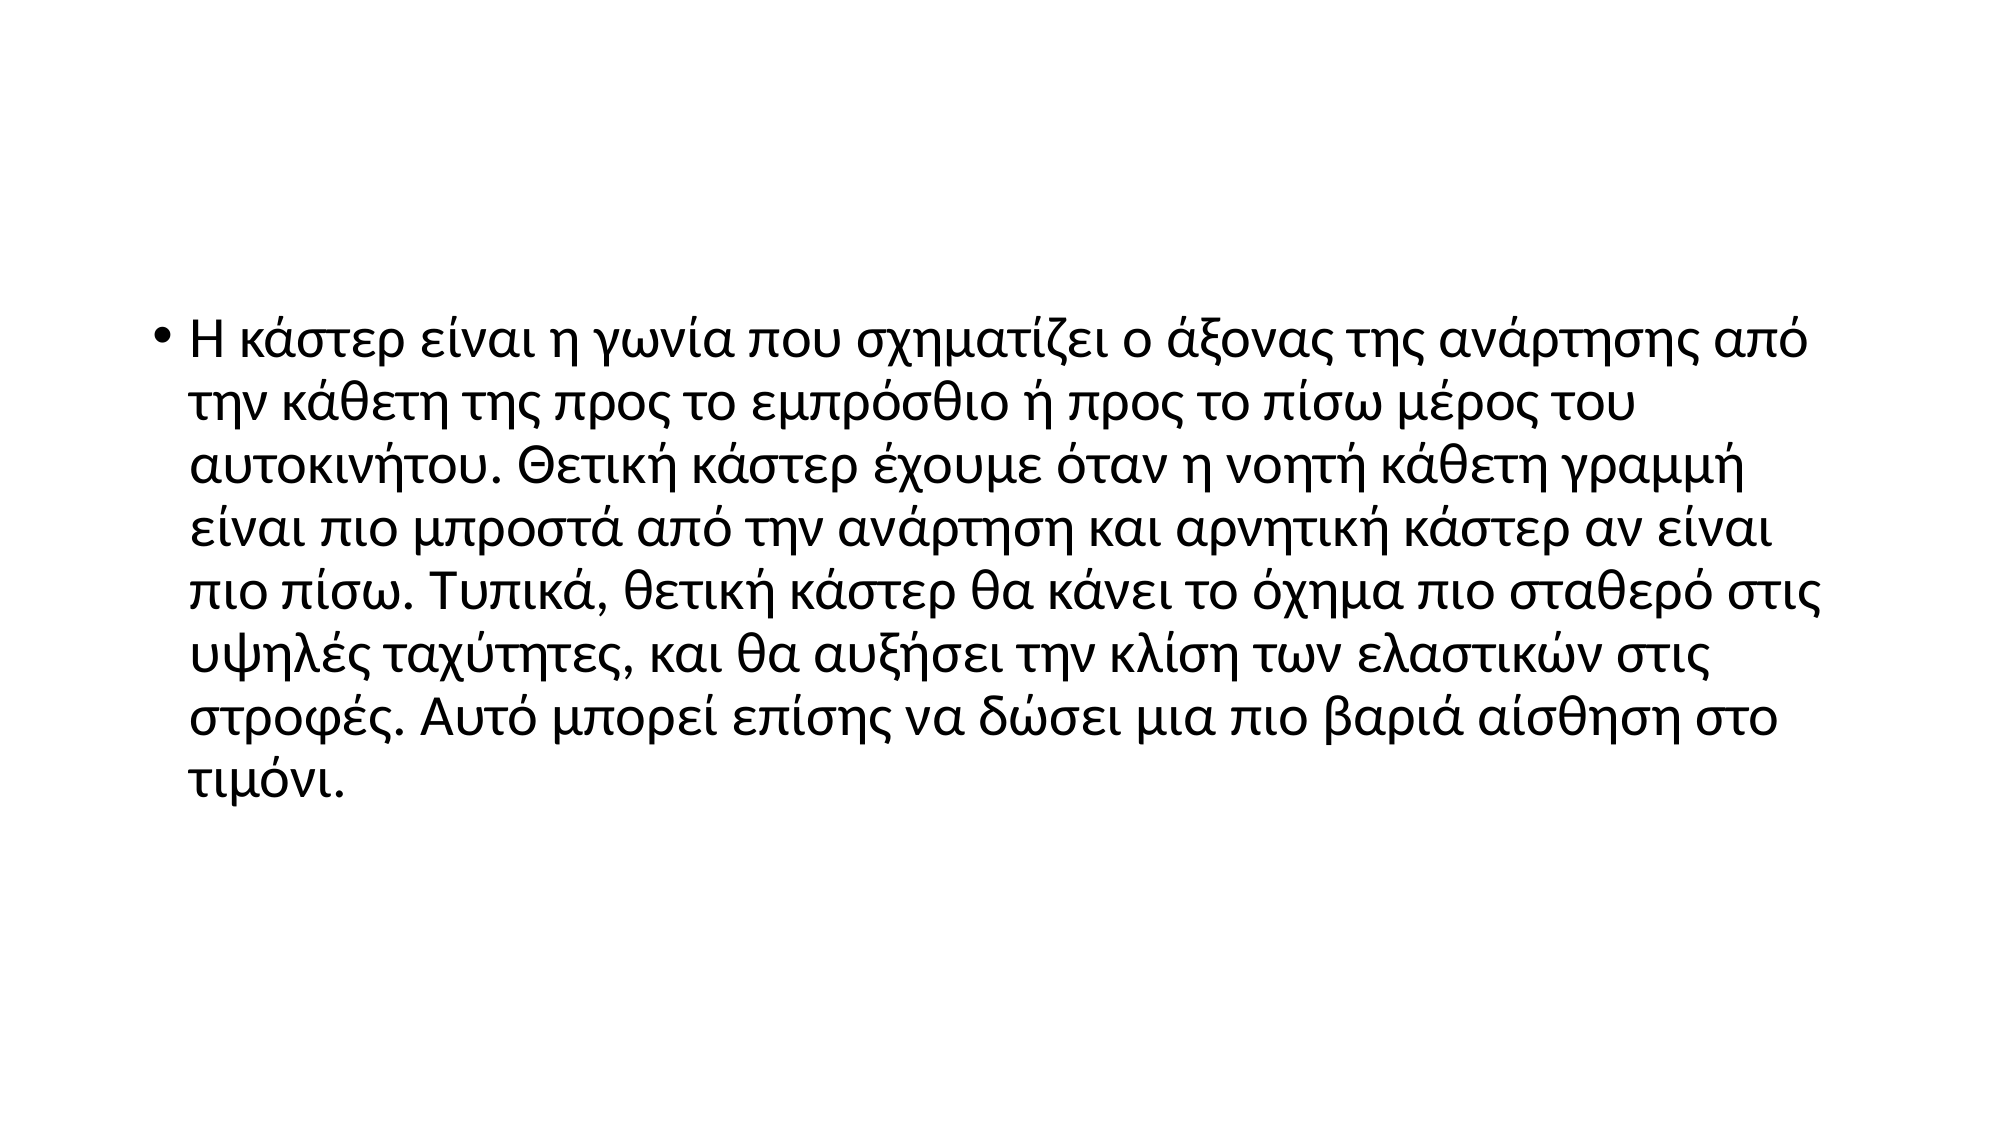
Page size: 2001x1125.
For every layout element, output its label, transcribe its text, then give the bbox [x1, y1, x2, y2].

list Η κάστερ είναι η γωνία που σχηματίζει ο άξονας της ανάρτησης από την κάθετη της προς το εμπρόσθιο ή προς το πίσω μέρος του αυτοκινήτου. Θετική κάστερ έχουμε όταν η νοητή κάθετη γραμμή είναι πιο μπροστά από την ανάρτηση και αρνητική κάστερ αν είναι πιο πίσω. Τυπικά, θετική κάστερ θα κάνει το όχημα πιο σταθερό στις υψηλές ταχύτητες, και θα αυξήσει την κλίση των ελαστικών στις στροφές. Αυτό μπορεί επίσης να δώσει μια πιο βαριά αίσθηση στο τιμόνι. [137, 299, 1863, 1014]
